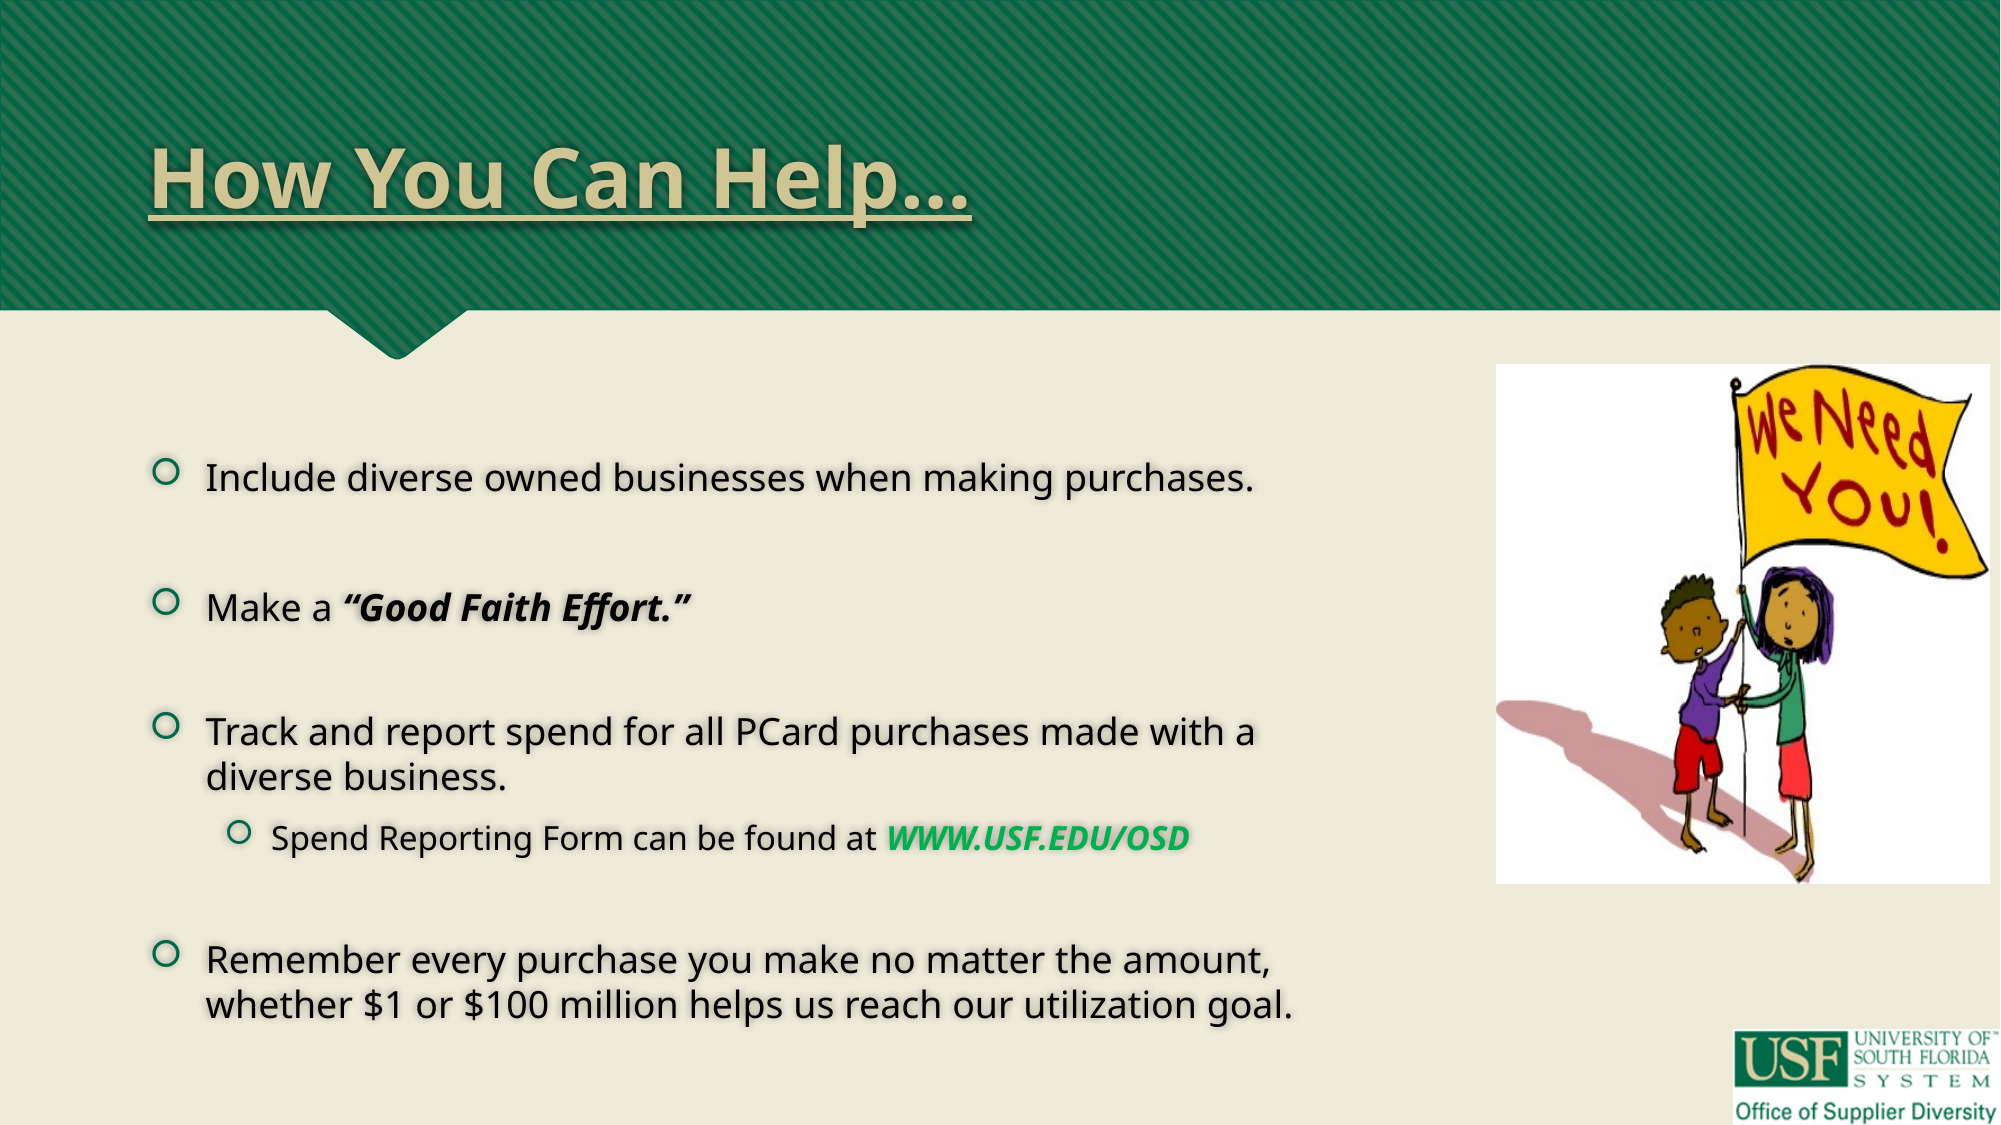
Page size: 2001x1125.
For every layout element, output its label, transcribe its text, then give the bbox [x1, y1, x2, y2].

title How You Can Help… [132, 73, 1868, 233]
list Include diverse owned businesses when making purchases. Make a “Good Faith Effort.” Track and report spend for all PCard purchases made with a diverse business. Spend Reporting Form can be found at WWW.USF.EDU/OSD Remember every purchase you make no matter the amount, whether $1 or $100 million helps us reach our utilization goal. [134, 364, 1357, 1116]
picture [1732, 1029, 2000, 1125]
picture [1496, 364, 1990, 884]
